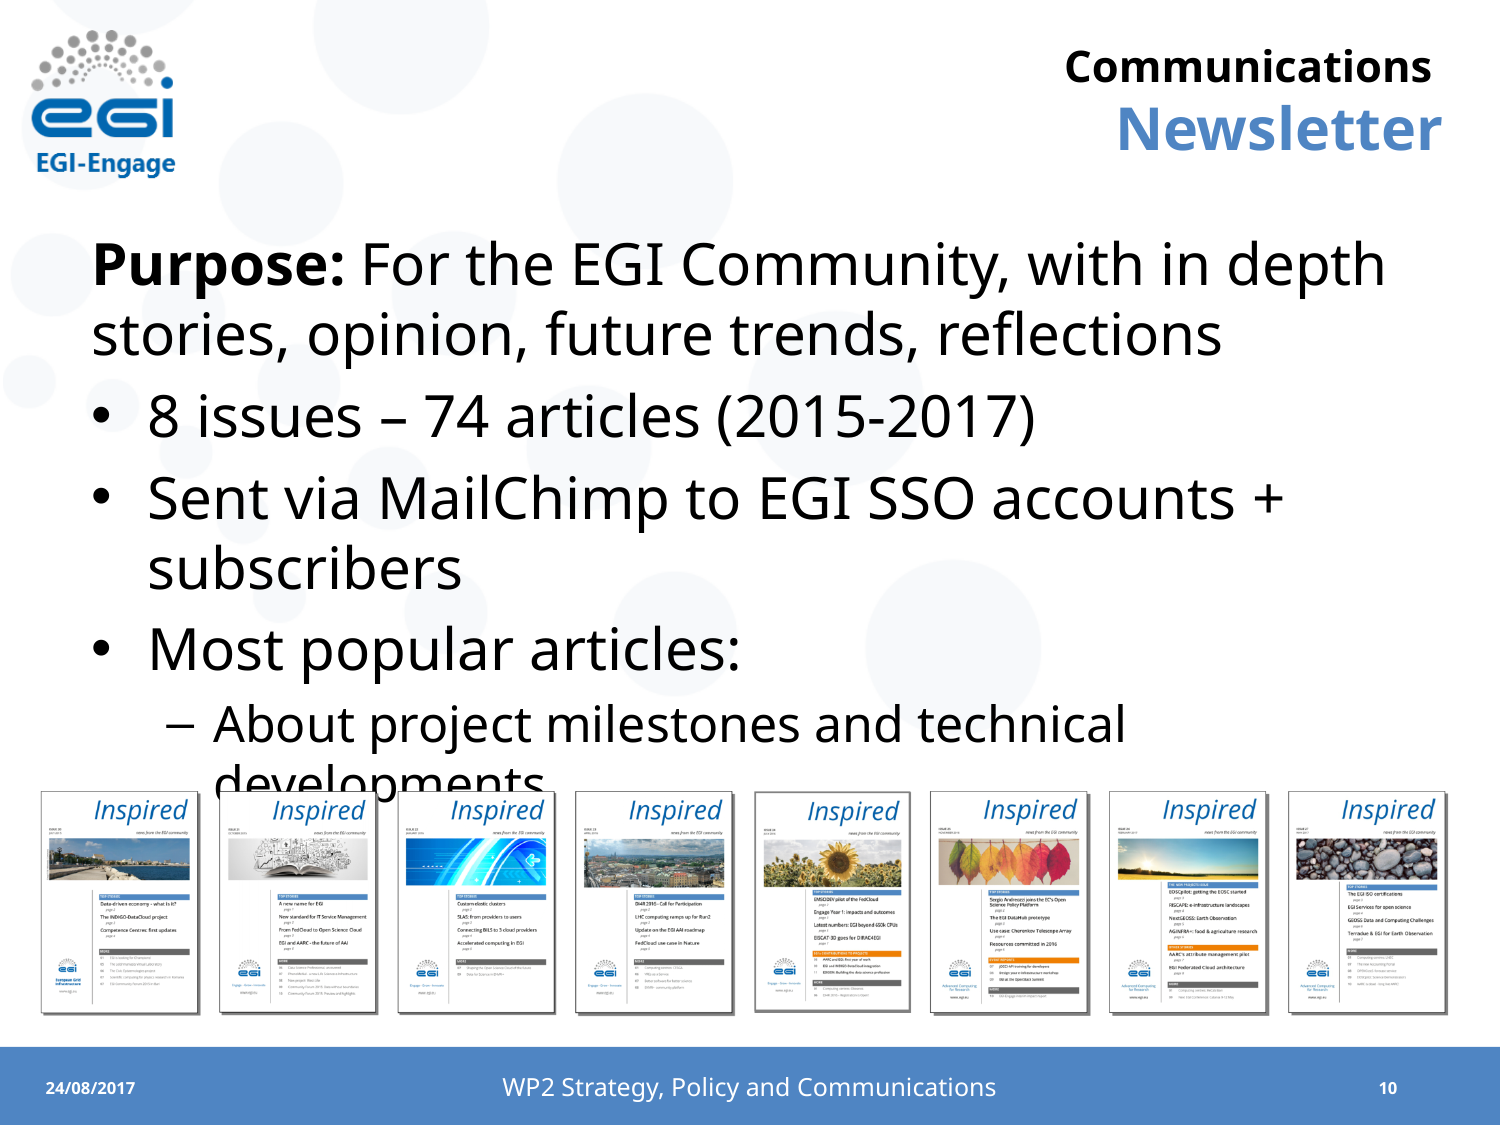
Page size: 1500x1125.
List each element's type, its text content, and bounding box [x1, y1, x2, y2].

footer WP2 Strategy, Policy and Communications [194, 1058, 1306, 1119]
title Communications Newsletter [253, 30, 1459, 171]
list Purpose: For the EGI Community, with in depth stories, opinion, future trends, reflections 8 issues – 74 articles (2015-2017) Sent via MailChimp to EGI SSO accounts + subscribers Most popular articles: About project milestones and technical developments [76, 220, 1459, 752]
picture [3, 0, 1465, 1036]
